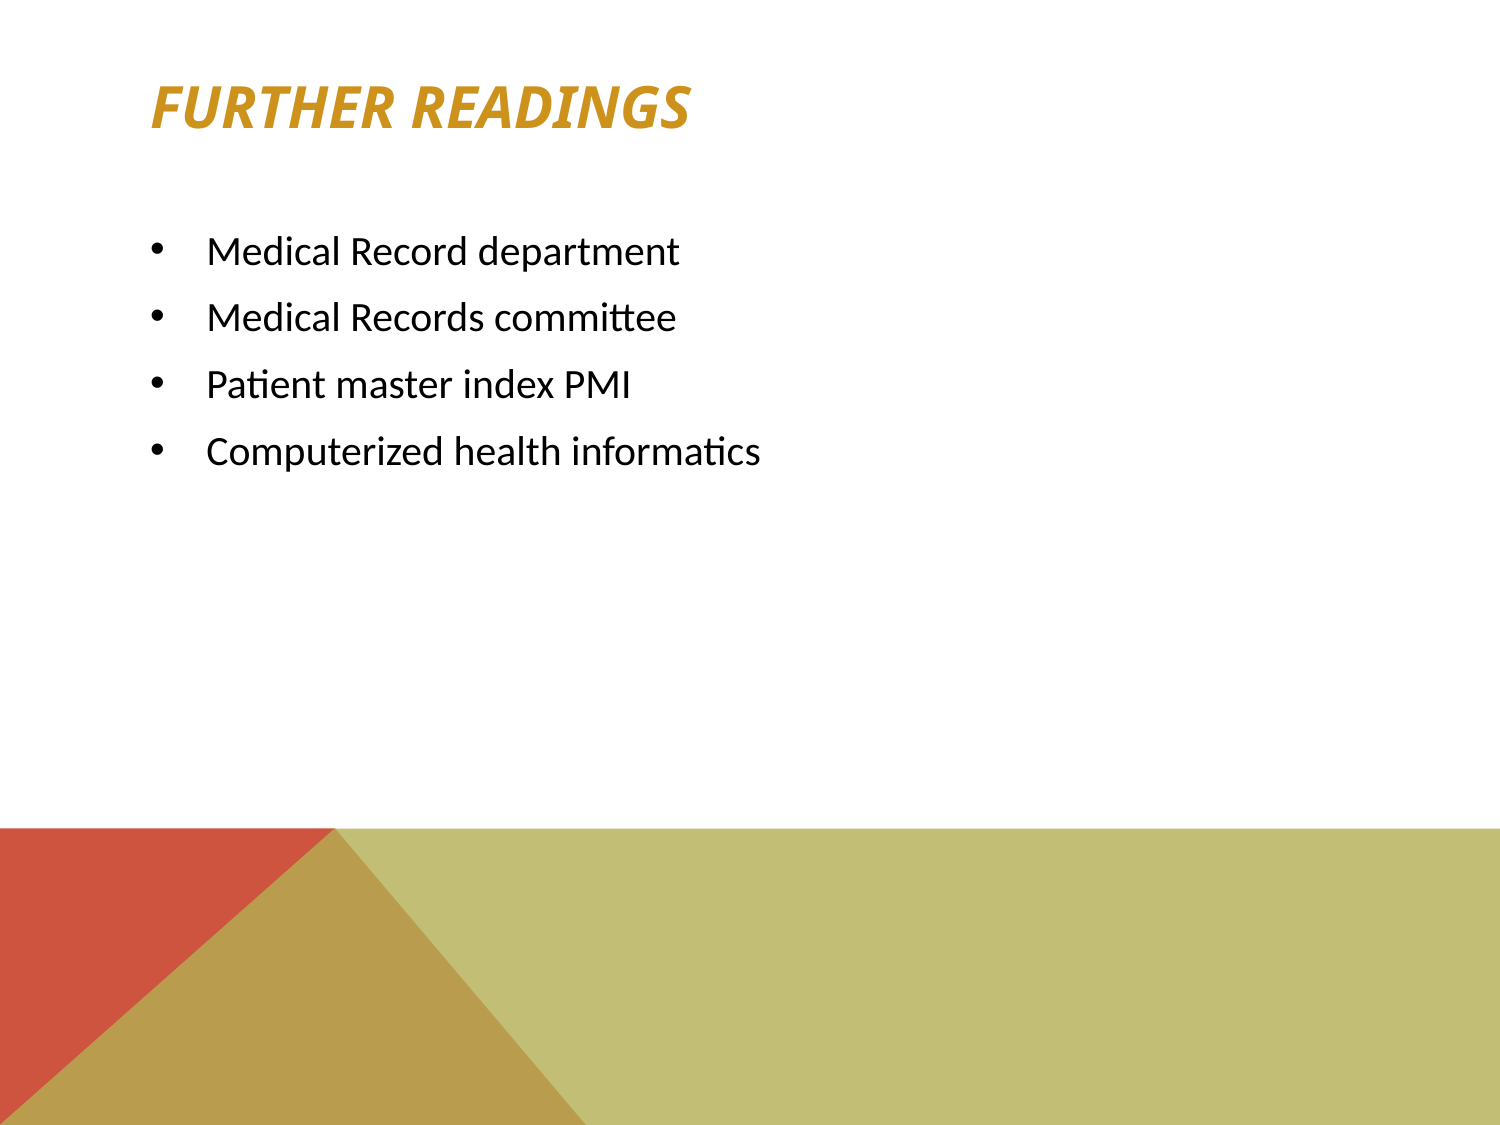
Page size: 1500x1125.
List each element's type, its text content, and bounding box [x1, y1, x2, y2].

title Further readings [135, 60, 1369, 150]
list Medical Record department Medical Records committee Patient master index PMI Computerized health informatics [135, 215, 1369, 953]
